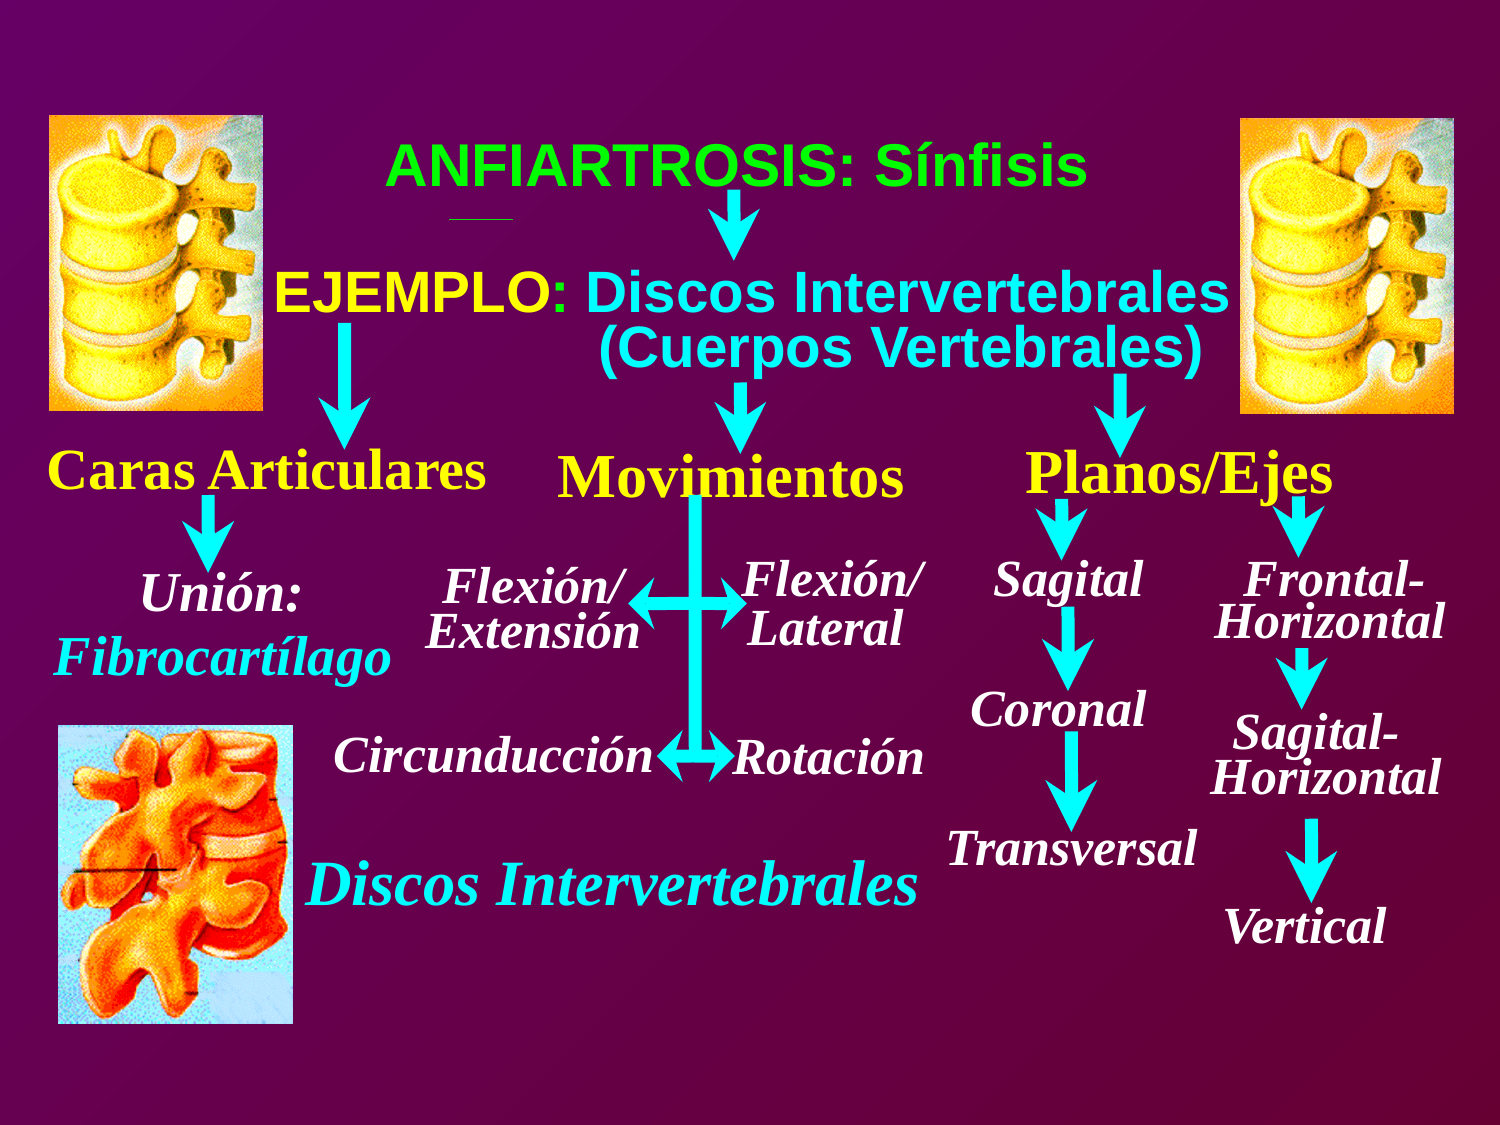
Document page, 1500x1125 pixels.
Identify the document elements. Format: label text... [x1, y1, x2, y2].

text_box Vertical [1222, 891, 1388, 954]
text_box Lateral [747, 592, 905, 656]
text_box [181, 520, 235, 554]
text_box Movimientos [557, 434, 905, 510]
text_box Sagital [993, 544, 1145, 607]
text_box Fibrocartílago [53, 619, 393, 687]
text_box Flexión/ [442, 550, 625, 596]
text_box Sagital- [1232, 697, 1401, 742]
text_box EJEMPLO [273, 254, 550, 325]
text_box [656, 729, 683, 783]
text_box [720, 577, 747, 630]
text_box Caras Articulares [46, 431, 488, 502]
text_box [318, 397, 371, 450]
text_box Rotación [732, 722, 927, 786]
text_box : [550, 254, 585, 325]
text_box Discos Intervertebrales [305, 840, 921, 919]
text_box [1035, 508, 1088, 561]
text_box Discos Intervertebrales [585, 254, 1232, 325]
text_box Unión: [139, 554, 305, 619]
text_box [708, 729, 735, 783]
text_box [1041, 638, 1095, 692]
text_box ANFIARTROSIS: Sínfisis [384, 125, 1091, 199]
text_box Transversal [945, 813, 1198, 876]
text_box [1045, 779, 1098, 832]
text_box Horizontal [1214, 586, 1446, 650]
text_box [1272, 505, 1325, 558]
text_box Coronal [970, 674, 1148, 737]
picture [57, 725, 293, 1024]
text_box (Cuerpos Vertebrales) [598, 325, 1206, 380]
text_box [707, 208, 760, 261]
text_box Horizontal [1210, 742, 1443, 806]
text_box Frontal- [1243, 544, 1427, 586]
text_box [714, 401, 767, 455]
picture [1240, 118, 1454, 414]
text_box [628, 577, 655, 630]
text_box Circunducción [333, 720, 656, 783]
text_box [1285, 850, 1338, 904]
text_box [1275, 657, 1328, 710]
picture [49, 115, 263, 411]
text_box Extensión [424, 596, 643, 659]
text_box Flexión/ [741, 544, 924, 607]
text_box Planos/Ejes [1025, 431, 1335, 507]
text_box [1093, 405, 1147, 458]
